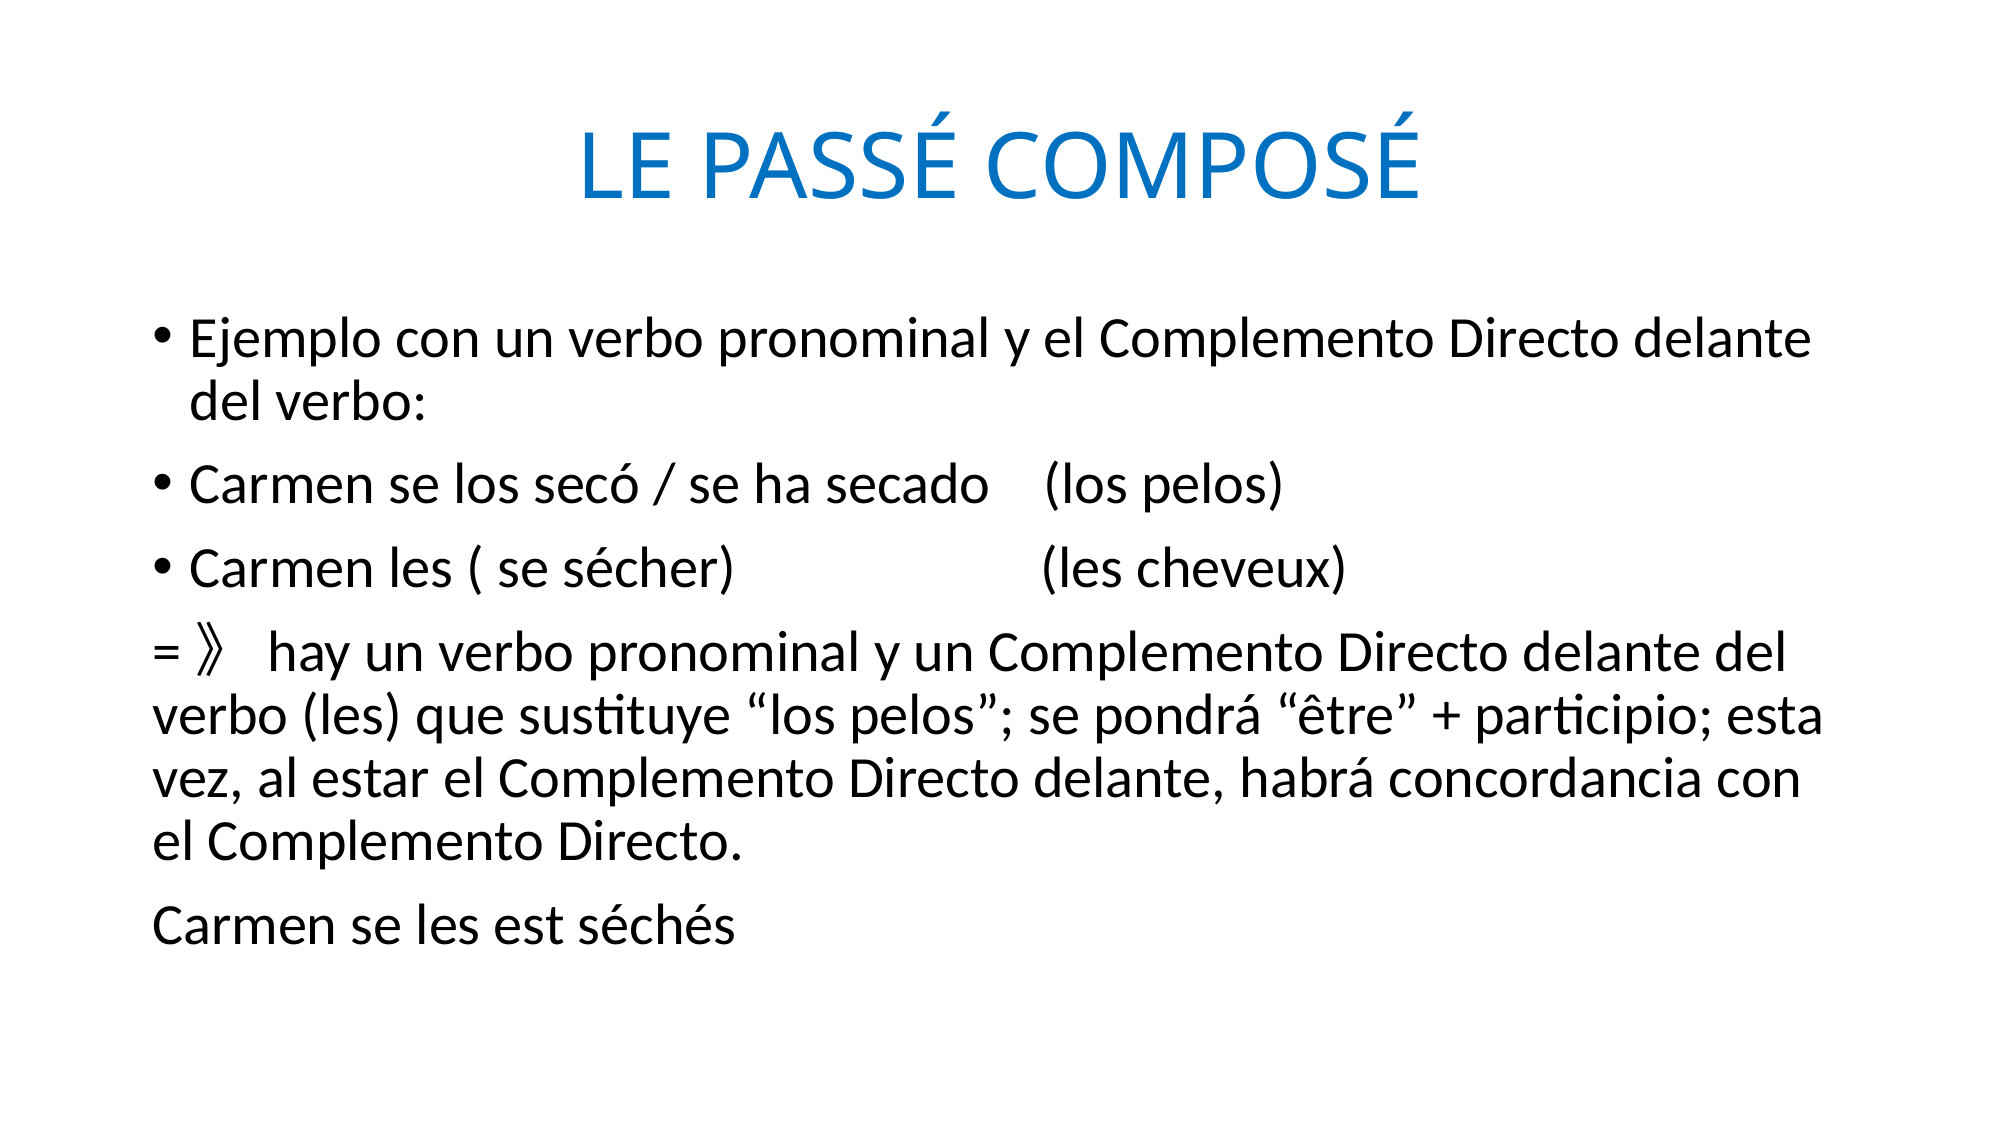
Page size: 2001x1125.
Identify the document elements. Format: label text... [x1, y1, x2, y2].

list Ejemplo con un verbo pronominal y el Complemento Directo delante del verbo: Carmen se los secó / se ha secado (los pelos) Carmen les ( se sécher) (les cheveux) =》hay un verbo pronominal y un Complemento Directo delante del verbo (les) que sustituye “los pelos”; se pondrá “être” + participio; esta vez, al estar el Complemento Directo delante, habrá concordancia con el Complemento Directo. Carmen se les est séchés [137, 299, 1863, 1014]
title LE PASSÉ COMPOSÉ [137, 59, 1863, 278]
